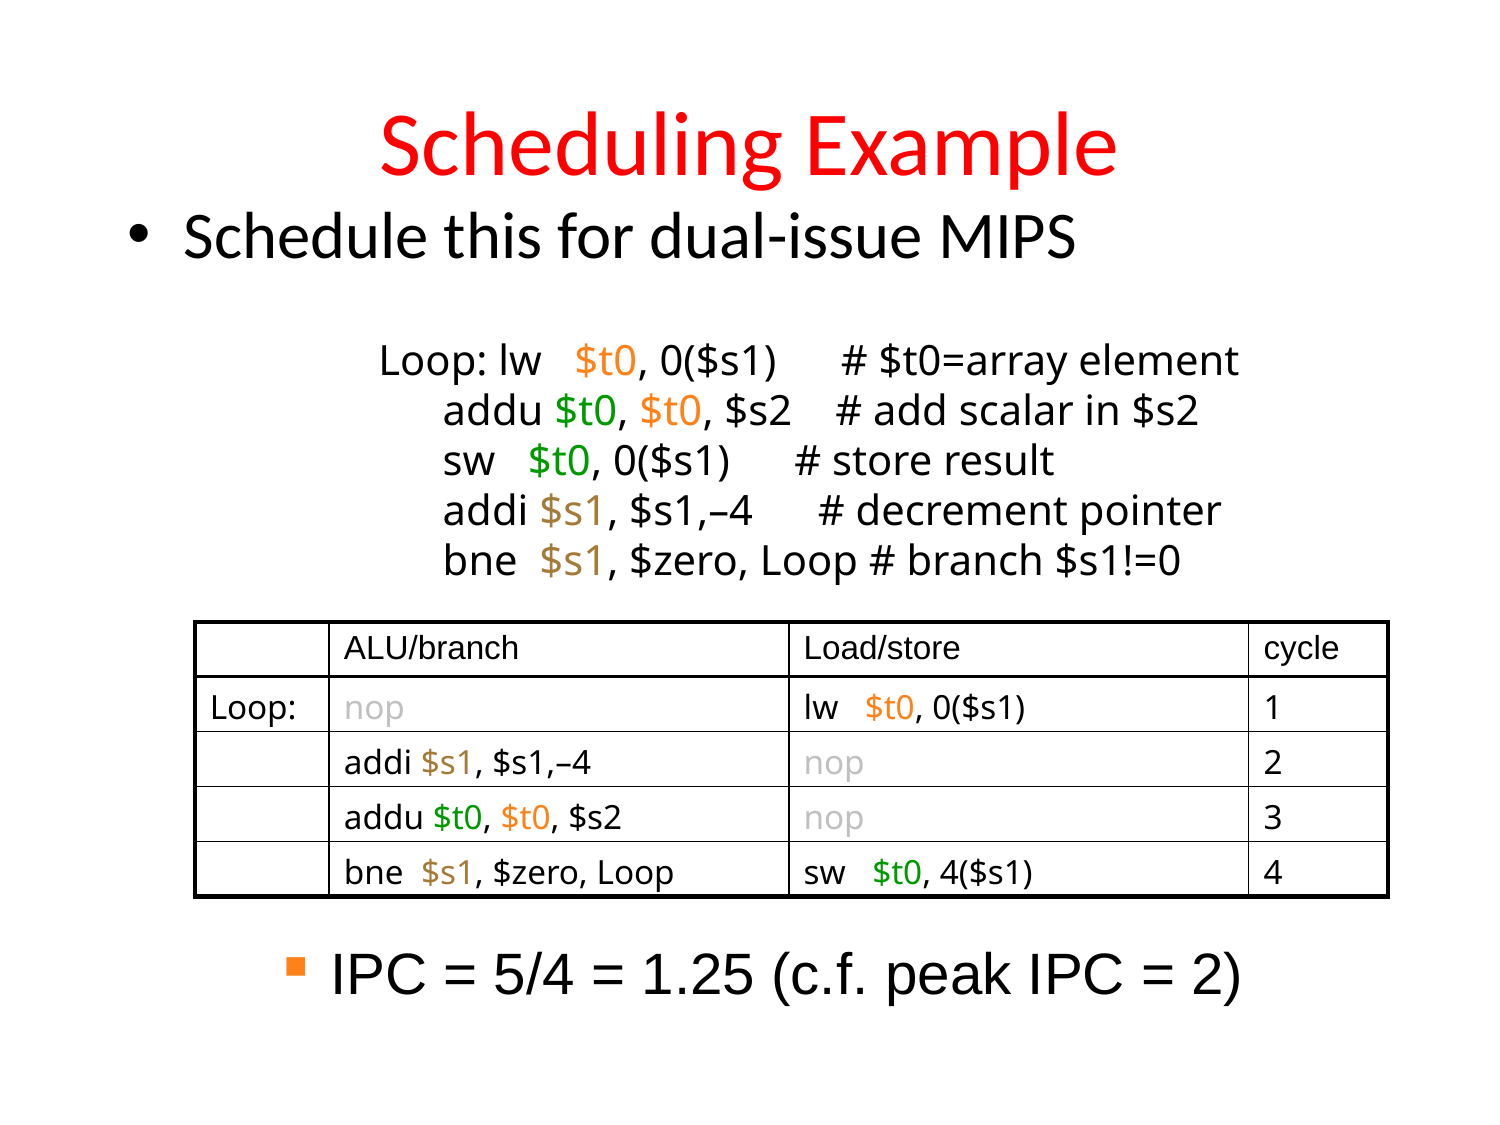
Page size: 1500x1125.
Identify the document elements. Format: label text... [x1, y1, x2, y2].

table_cell 2 [1249, 732, 1386, 786]
table_cell [197, 787, 328, 841]
table_cell nop [790, 732, 1248, 786]
table_cell addu $t0, $t0, $s2 [330, 787, 788, 841]
title Scheduling Example [75, 45, 1425, 233]
table_cell [197, 842, 328, 894]
table_cell 4 [1249, 842, 1386, 894]
table_cell lw $t0, 0($s1) [790, 678, 1248, 731]
table_cell bne $s1, $zero, Loop [330, 842, 788, 894]
table_cell 3 [1249, 787, 1386, 841]
table_cell nop [790, 787, 1248, 841]
table_cell 1 [1249, 678, 1386, 731]
table_header cycle [1249, 624, 1386, 675]
table_cell Loop: [197, 678, 328, 731]
text_box IPC = 5/4 = 1.25 (c.f. peak IPC = 2) [193, 928, 1469, 1035]
table_cell [197, 732, 328, 786]
table_cell nop [330, 678, 788, 731]
table_header ALU/branch [330, 624, 788, 675]
table_cell sw $t0, 4($s1) [790, 842, 1248, 894]
table_cell addi $s1, $s1,–4 [330, 732, 788, 786]
list Schedule this for dual-issue MIPS [112, 184, 1469, 298]
table_header Load/store [790, 624, 1248, 675]
table_header [197, 624, 328, 675]
text_box Loop: lw $t0, 0($s1) # $t0=array element addu $t0, $t0, $s2 # add scalar in $s2 sw $t0, 0($s1) # store result addi $s1, $s1,–4 # decrement pointer bne $s1, $zero, Loop # branch $s1!=0 [363, 326, 1255, 592]
